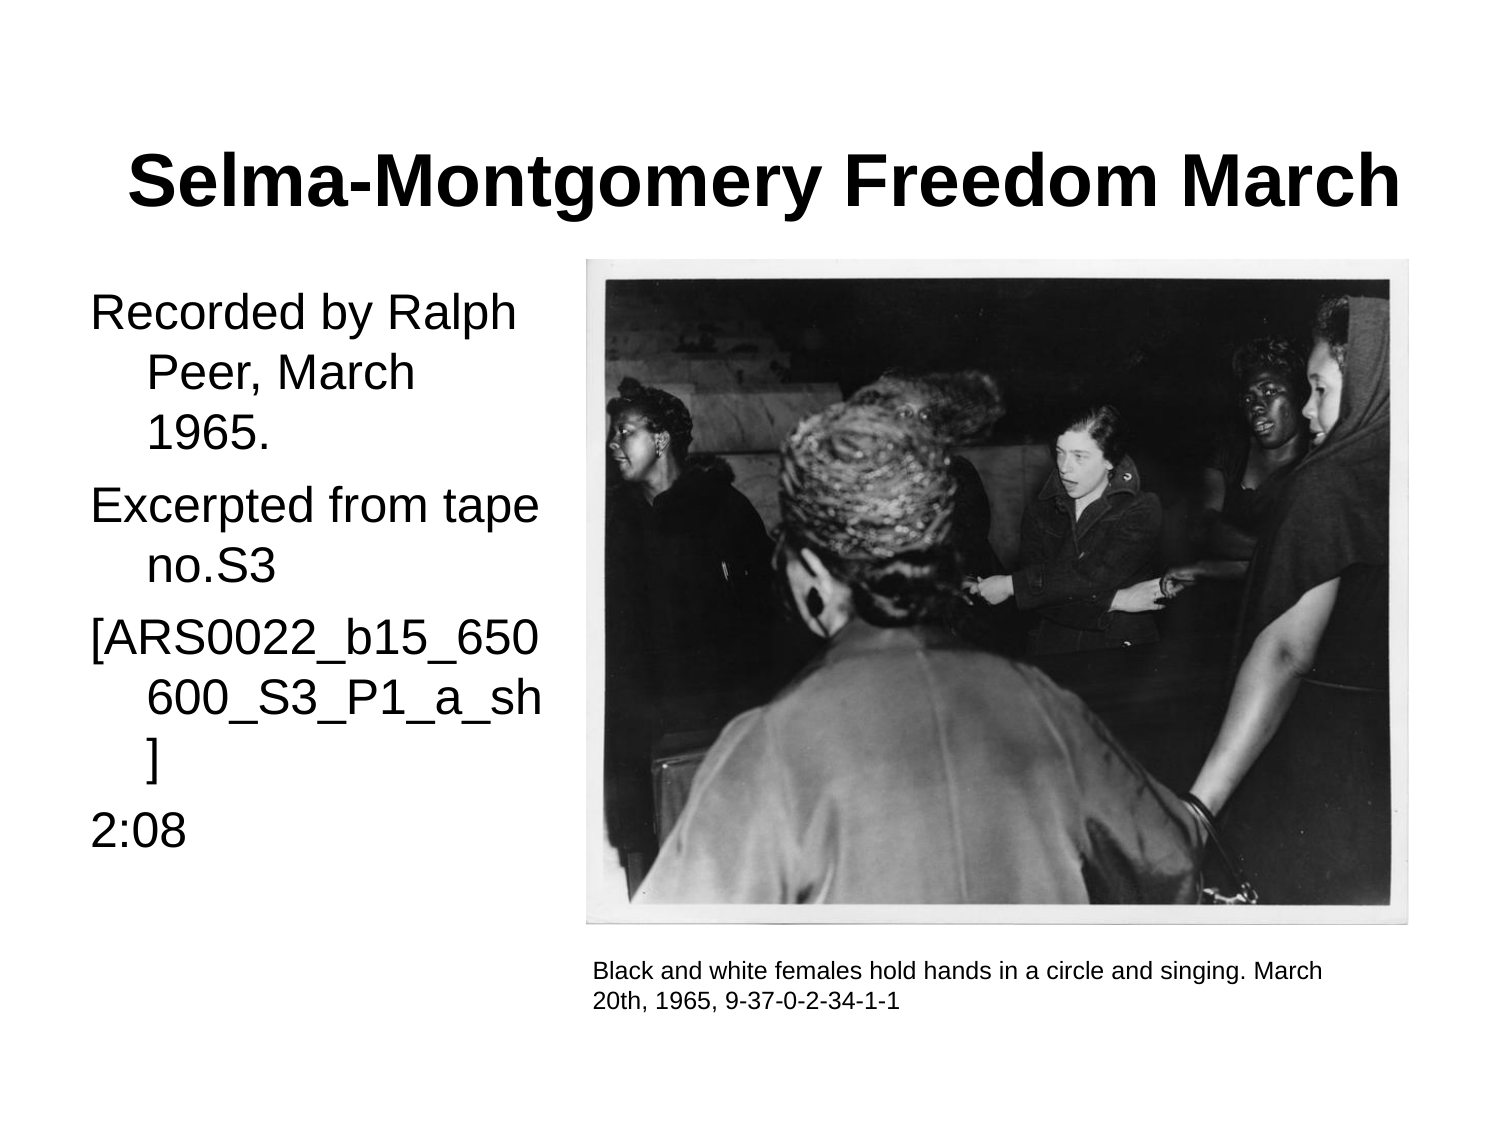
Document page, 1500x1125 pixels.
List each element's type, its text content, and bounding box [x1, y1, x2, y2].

list Recorded by Ralph Peer, March 1965. Excerpted from tape no.S3 [ARS0022_b15_650600_S3_P1_a_sh] 2:08 [75, 264, 567, 1125]
text_box Black and white females hold hands in a circle and singing. March 20th, 1965, 9-37-0-2-34-1-1 [577, 939, 1401, 1030]
text_box [586, 259, 1409, 925]
title Selma-Montgomery Freedom March [75, 18, 1425, 237]
